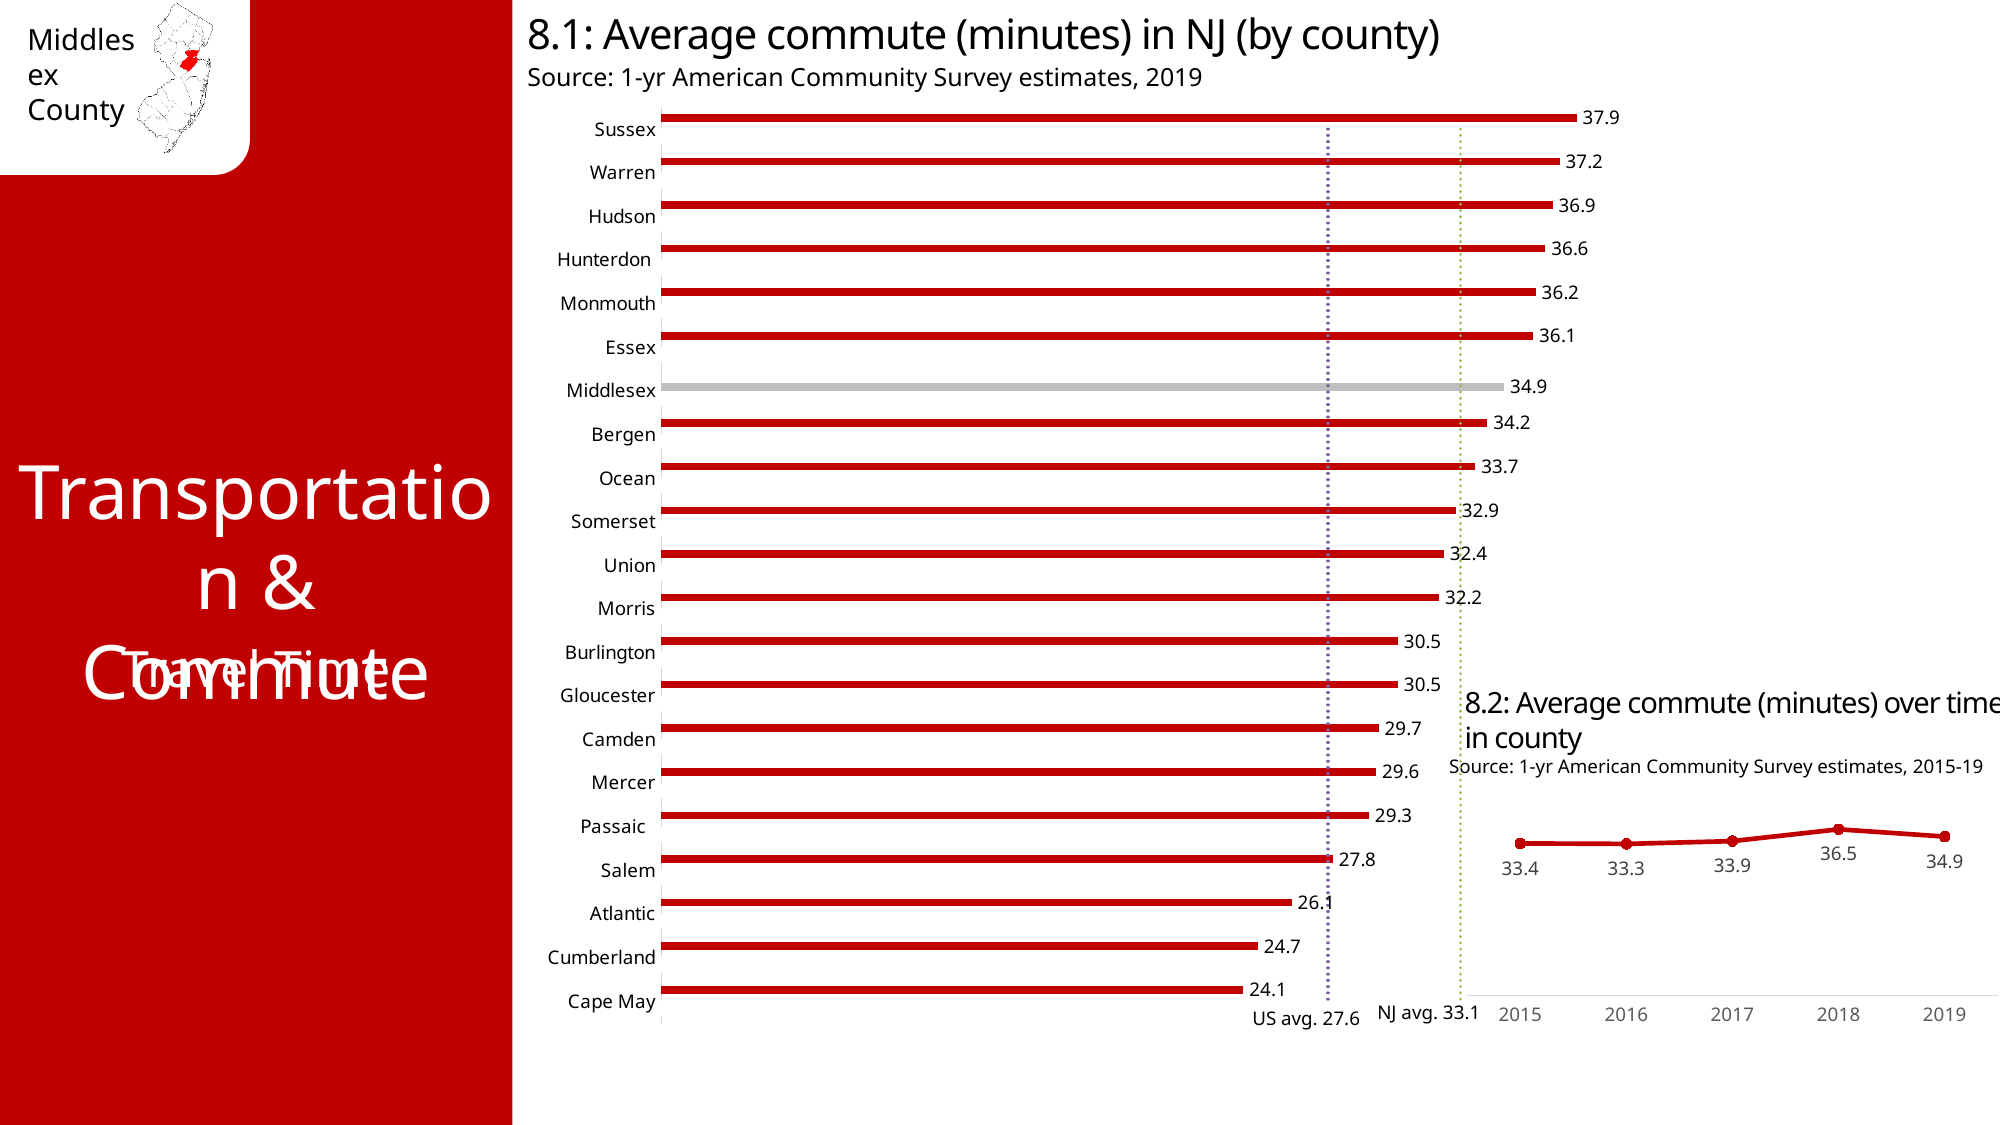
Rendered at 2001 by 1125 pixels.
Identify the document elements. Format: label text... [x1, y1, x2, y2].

text_box Transportation & Commute [0, 437, 513, 723]
text_box 8.1: Average commute (minutes) in NJ (by county) [512, 0, 1992, 65]
picture [137, 3, 213, 153]
chart [524, 88, 2000, 1043]
text_box Source: 1-yr American Community Survey estimates, 2019 [512, 54, 1891, 100]
text_box Travel Time [95, 630, 418, 706]
text_box Source: 1-yr American Community Survey estimates, 2015-19 [1654, 747, 1998, 785]
text_box 8.2: Average commute (minutes) over time, in county [1654, 676, 2000, 762]
